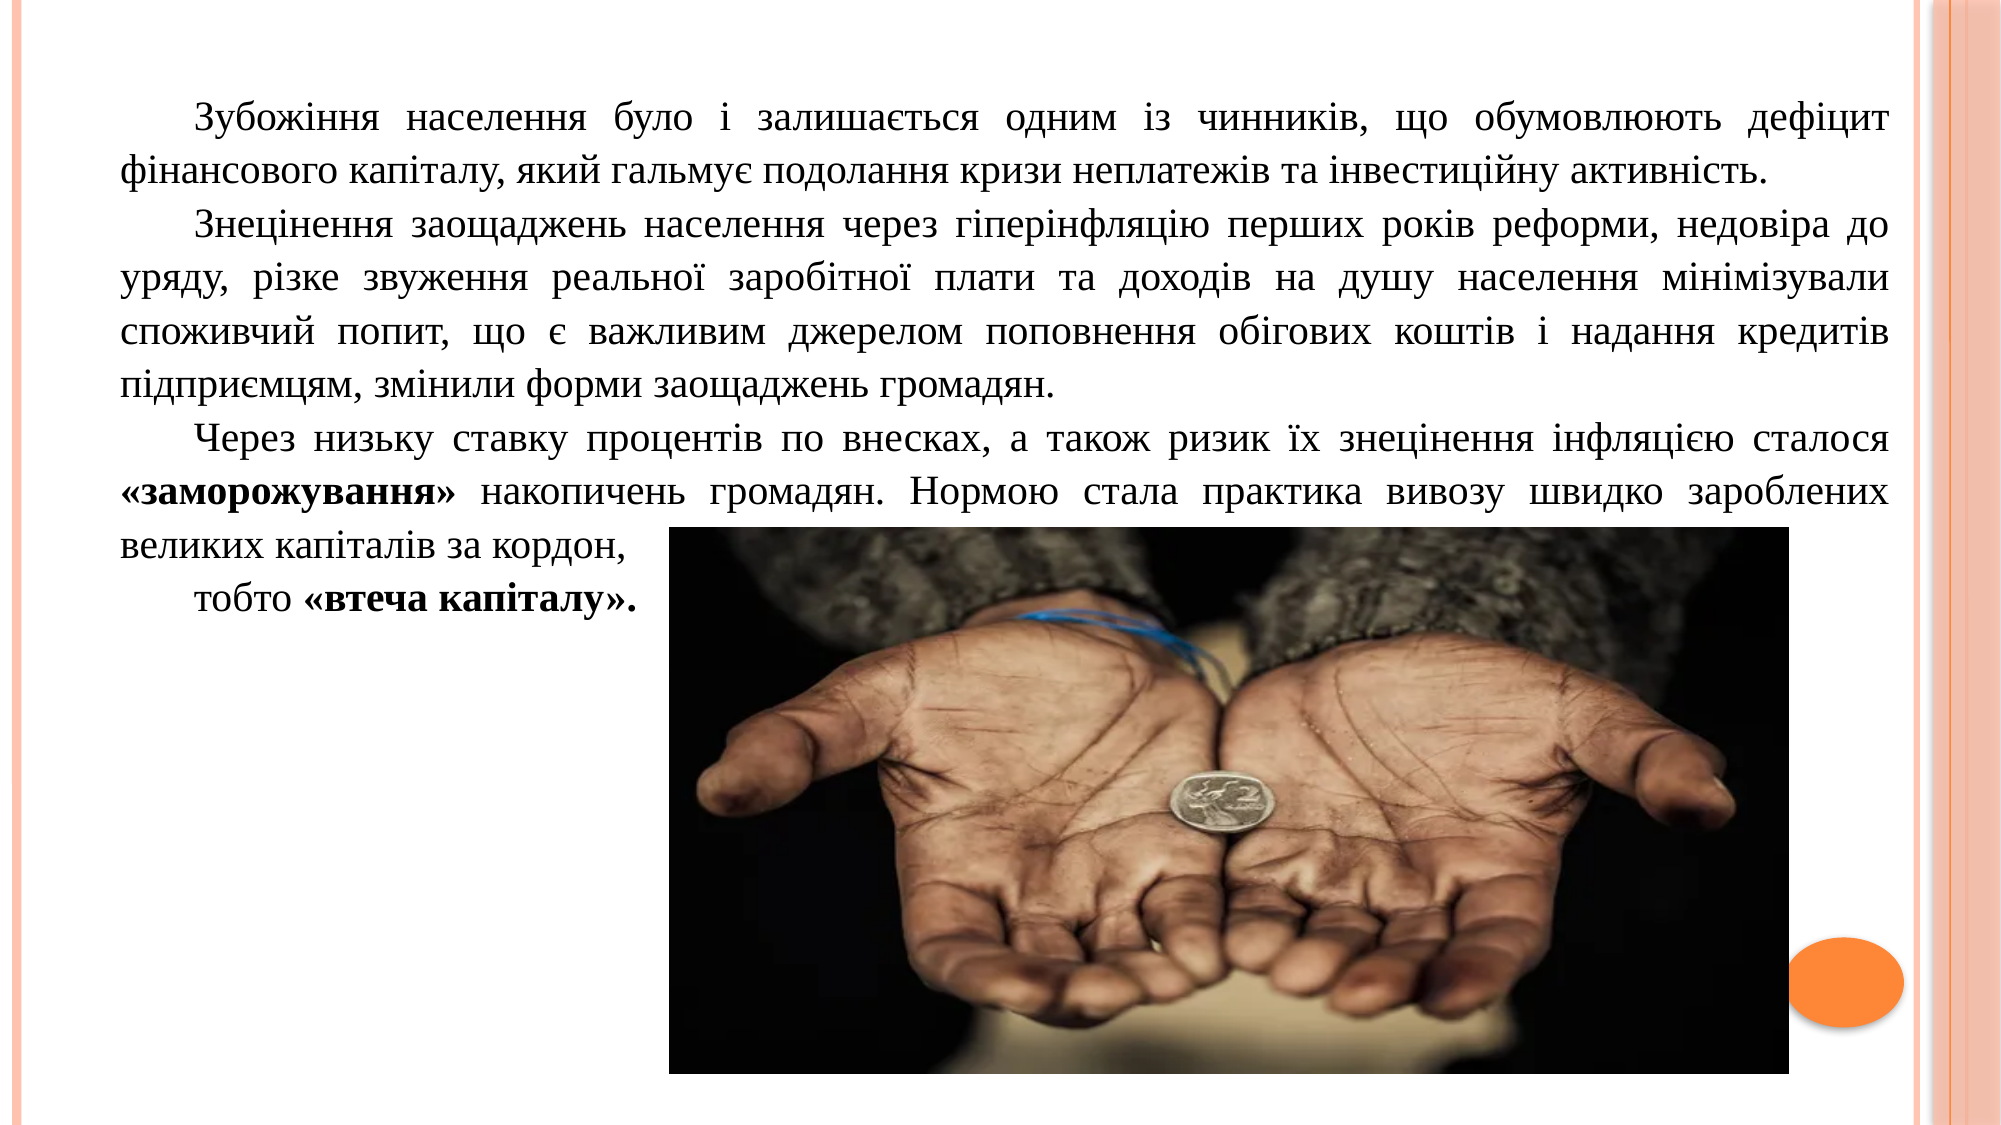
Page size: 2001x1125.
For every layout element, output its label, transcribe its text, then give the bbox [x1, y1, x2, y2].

text_box Зубожіння населення було і залишається одним із чинників, що обумовлюють дефіцит фінансового капіталу, який гальмує подолання кризи неплатежів та інвестиційну активність. Знецінення заощаджень населення через гіперінфляцію перших років реформи, недовіра до уряду, різке звуження реальної заробітної плати та доходів на душу населення мінімізували споживчий попит, що є важливим джерелом поповнення обігових коштів і надання кредитів підприємцям, змінили форми заощаджень громадян. Через низьку ставку процентів по внесках, а також ризик їх знецінення інфляцією сталося «заморожування» накопичень громадян. Нормою стала практика вивозу швидко зароблених великих капіталів за кордон, тобто «втеча капіталу». [105, 77, 1905, 628]
picture [669, 527, 1789, 1075]
